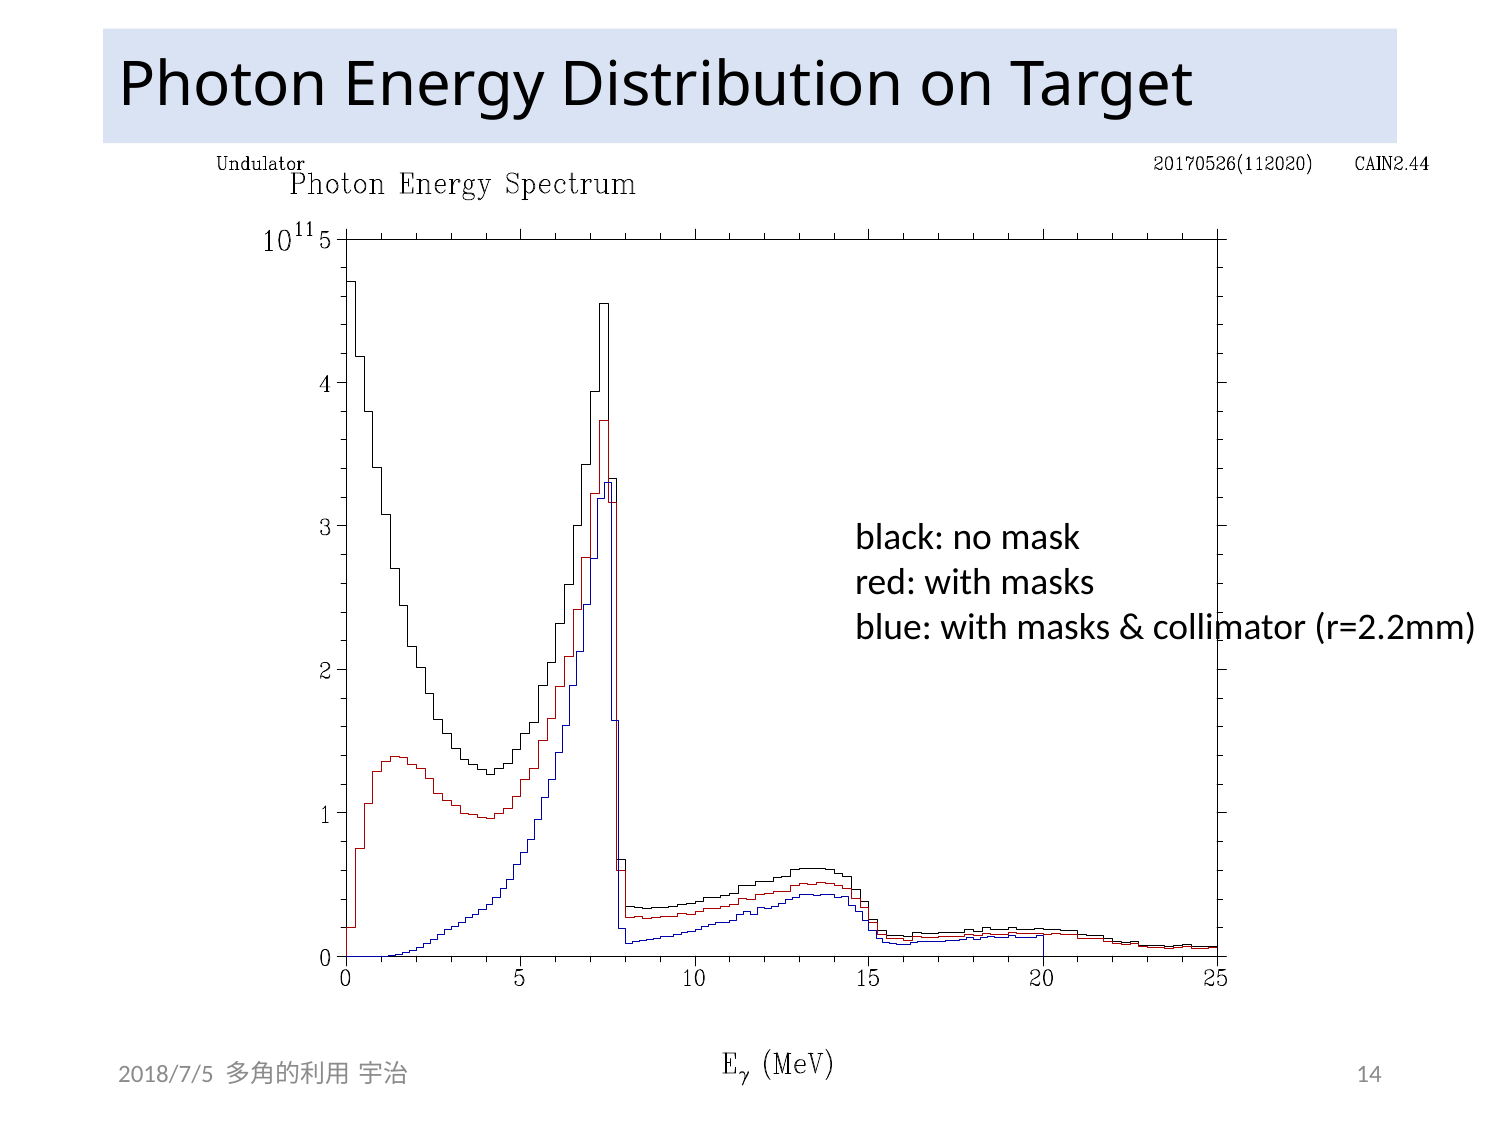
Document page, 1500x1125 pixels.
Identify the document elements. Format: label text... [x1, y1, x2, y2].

title Photon Energy Distribution on Target [103, 28, 1397, 144]
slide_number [103, 1042, 441, 1103]
picture [202, 143, 1446, 1100]
text_box black: no mask red: with masks blue: with masks & collimator (r=2.2mm) [1446, 504, 1500, 655]
